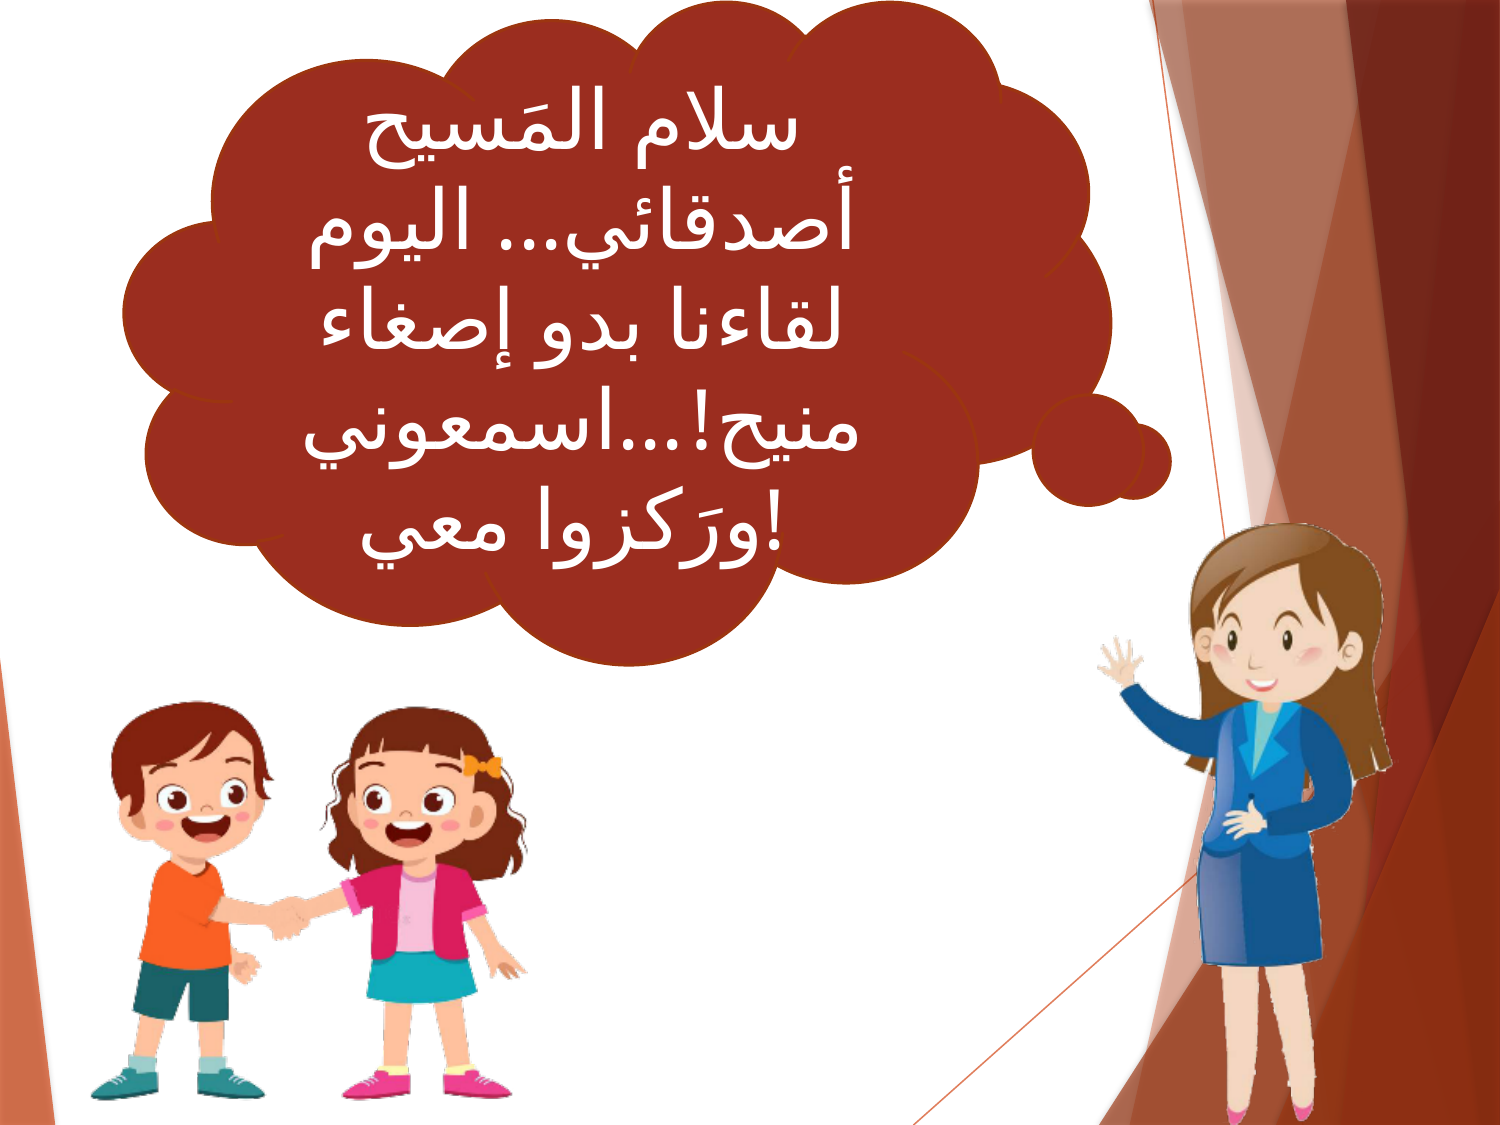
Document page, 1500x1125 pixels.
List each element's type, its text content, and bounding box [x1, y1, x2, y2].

picture [34, 635, 568, 1125]
text_box سلام المَسيح أصدقائي... اليوم لقاءنا بدو إصغاء منيح!...اسمعوني ورَكزوا معي! [122, 0, 1172, 667]
picture [1026, 522, 1466, 1125]
